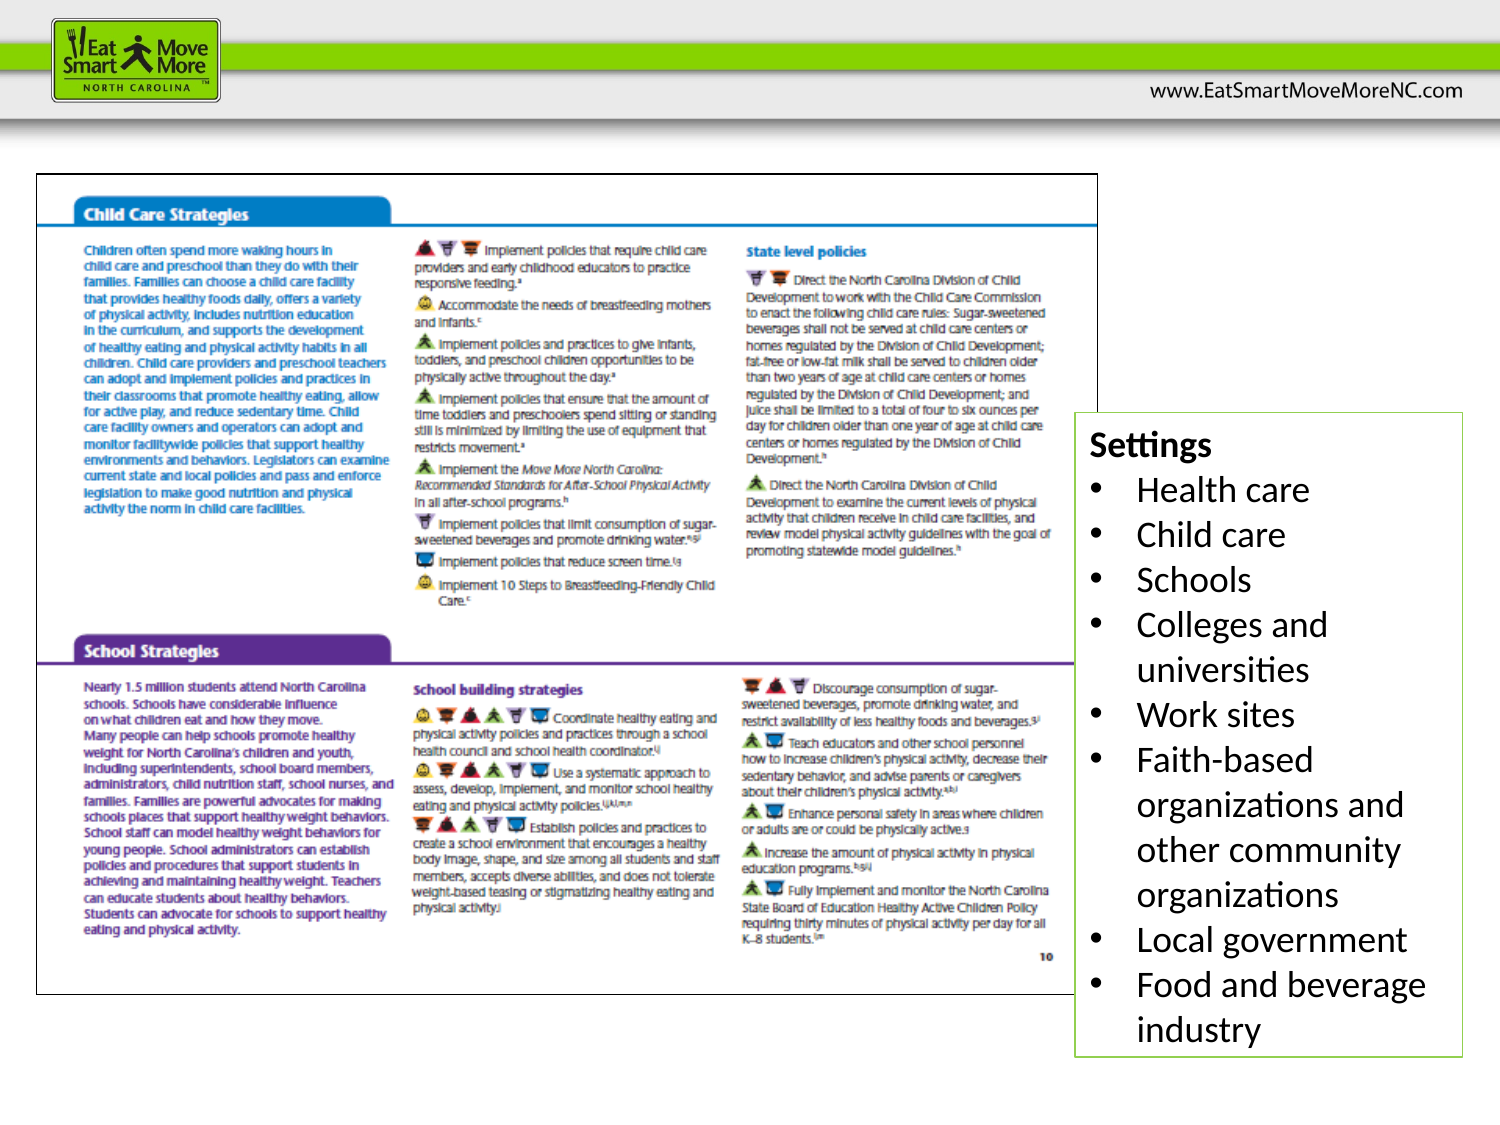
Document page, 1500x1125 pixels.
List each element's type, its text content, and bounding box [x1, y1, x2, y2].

text_box Settings Health care Child care Schools Colleges and universities Work sites Faith-based organizations and other community organizations Local government Food and beverage industry [1074, 412, 1463, 1058]
picture [0, 0, 1500, 1125]
